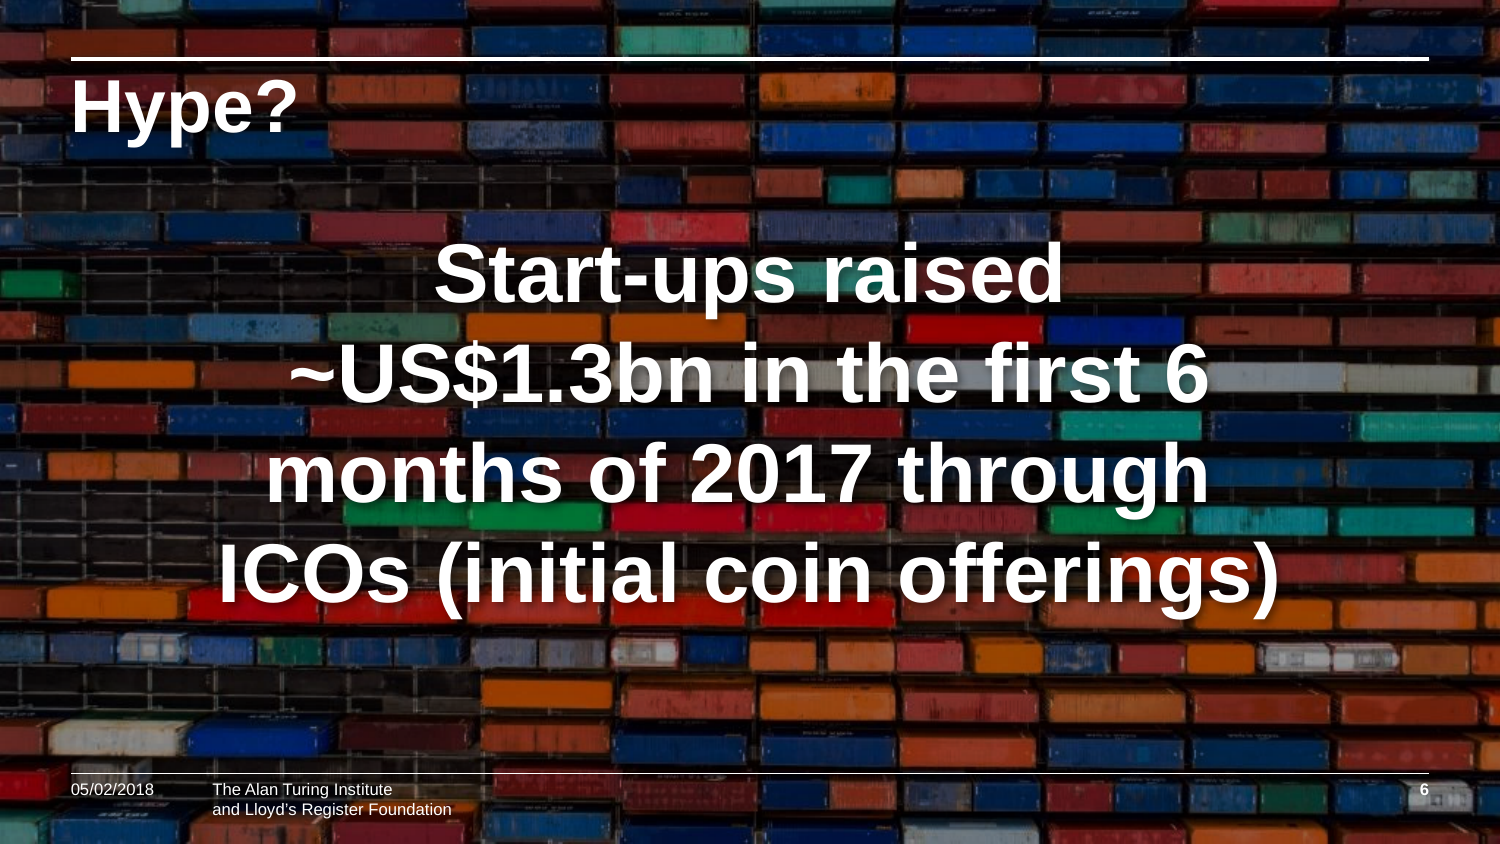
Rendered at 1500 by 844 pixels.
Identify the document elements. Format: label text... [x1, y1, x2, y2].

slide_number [70, 774, 207, 799]
list Hype? [70, 70, 1369, 197]
text_box Start-ups raised ~US$1.3bn in the first 6 months of 2017 through ICOs (initial coin offerings) [214, 219, 1286, 625]
picture [0, 0, 1500, 844]
footer and Lloyd’s Register Foundation [212, 795, 1099, 820]
slide_number 6 [1340, 774, 1430, 799]
